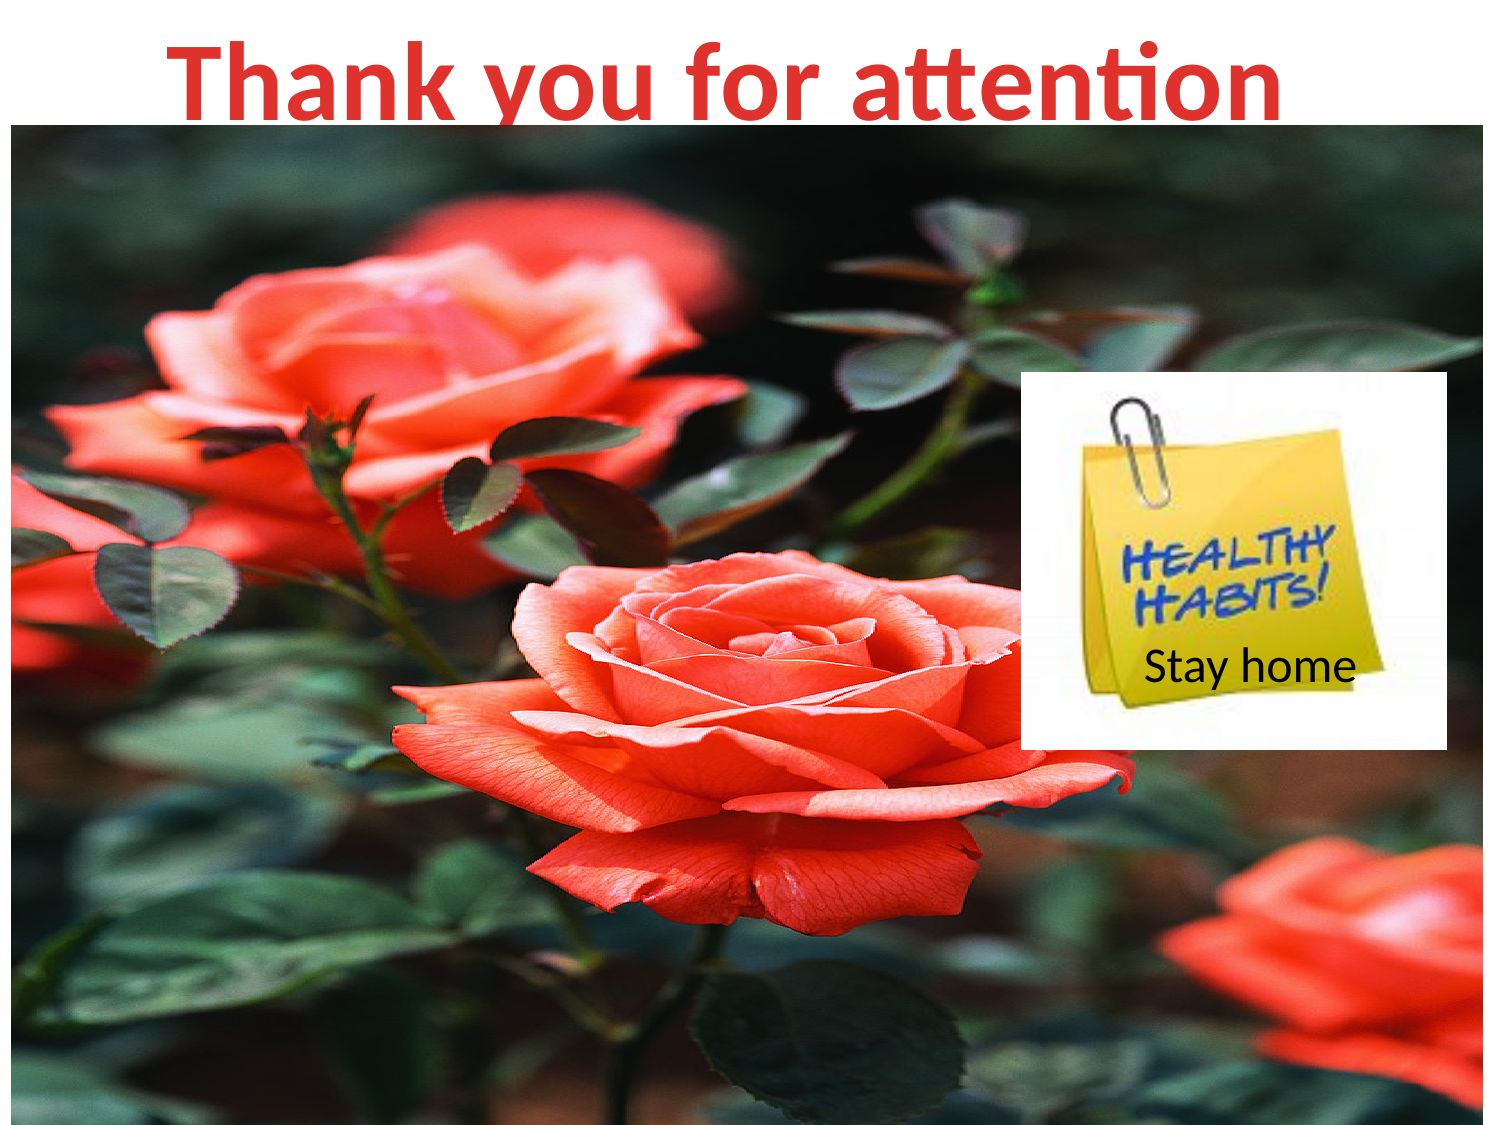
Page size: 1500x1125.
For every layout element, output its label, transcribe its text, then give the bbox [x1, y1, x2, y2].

picture [11, 125, 1483, 1125]
list Thank you for attention [64, 0, 1415, 123]
